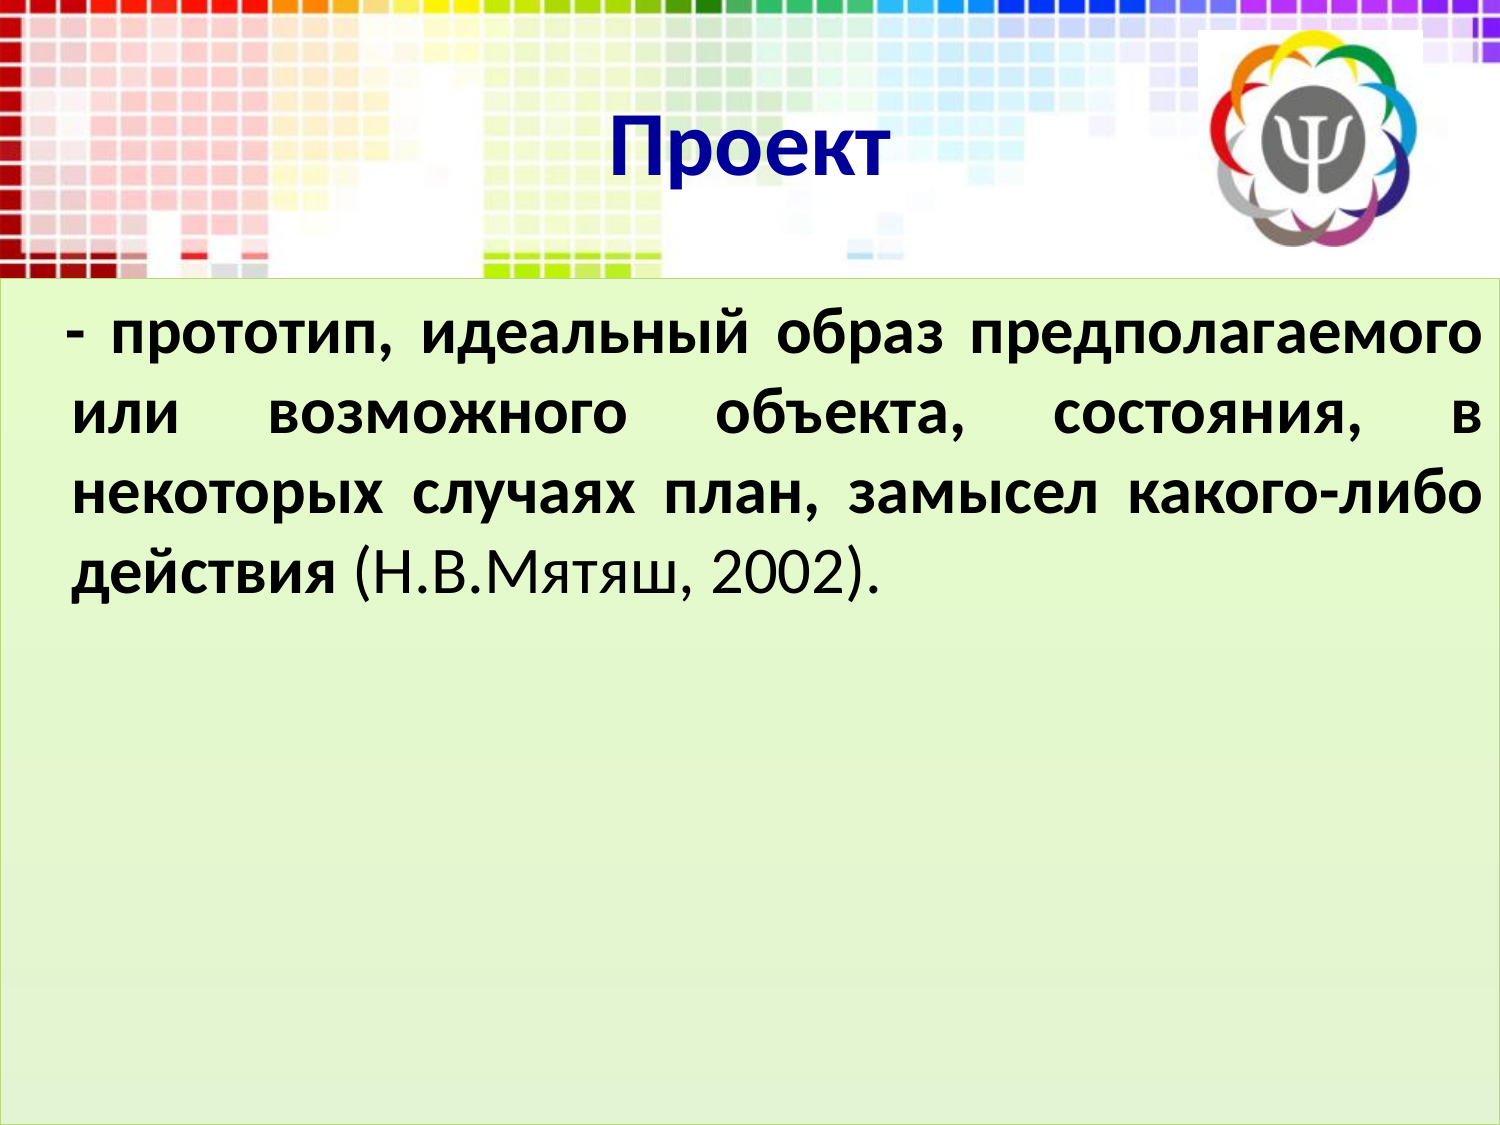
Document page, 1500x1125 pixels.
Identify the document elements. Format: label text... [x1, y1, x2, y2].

list - прототип, идеальный образ предполагаемого или возможного объекта, состояния, в некоторых случаях план, замысел какого-либо действия (Н.В.Мятяш, 2002). [0, 278, 1500, 1125]
picture [0, 0, 1500, 278]
title Проект [75, 45, 1193, 233]
